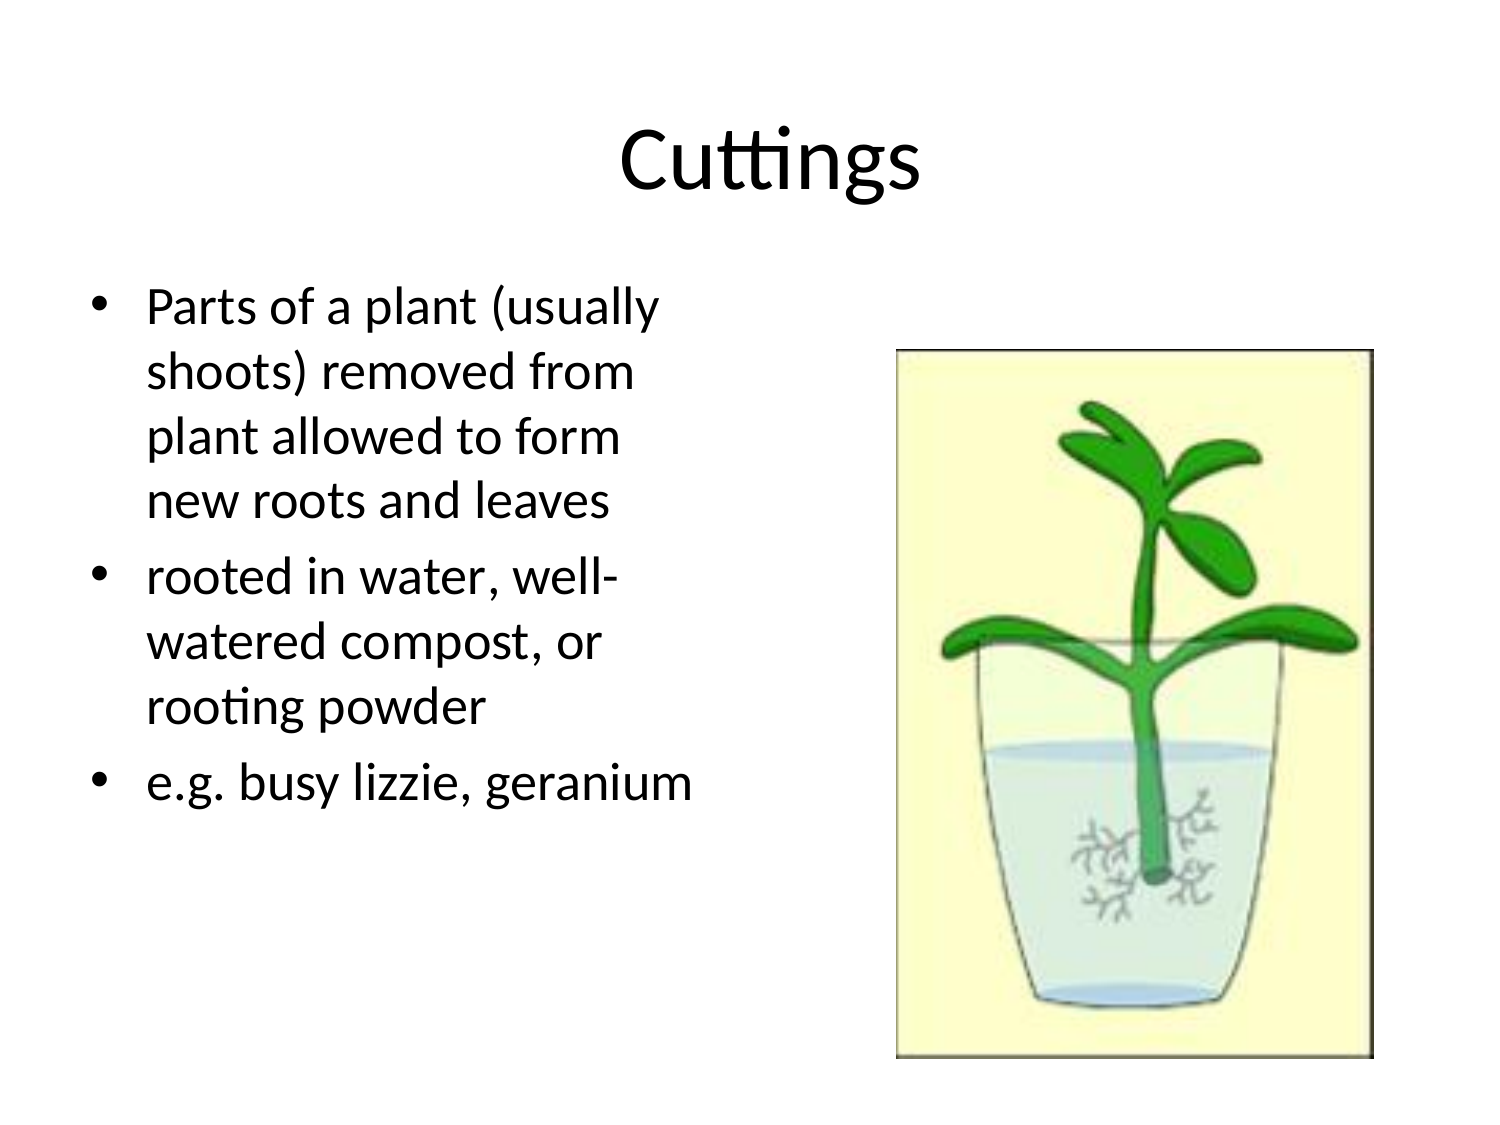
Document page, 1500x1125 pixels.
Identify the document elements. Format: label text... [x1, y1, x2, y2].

title Cuttings [42, 58, 1500, 249]
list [896, 349, 1374, 1059]
list Parts of a plant (usually shoots) removed from plant allowed to form new roots and leaves rooted in water, well-watered compost, or rooting powder e.g. busy lizzie, geranium [75, 262, 739, 1006]
